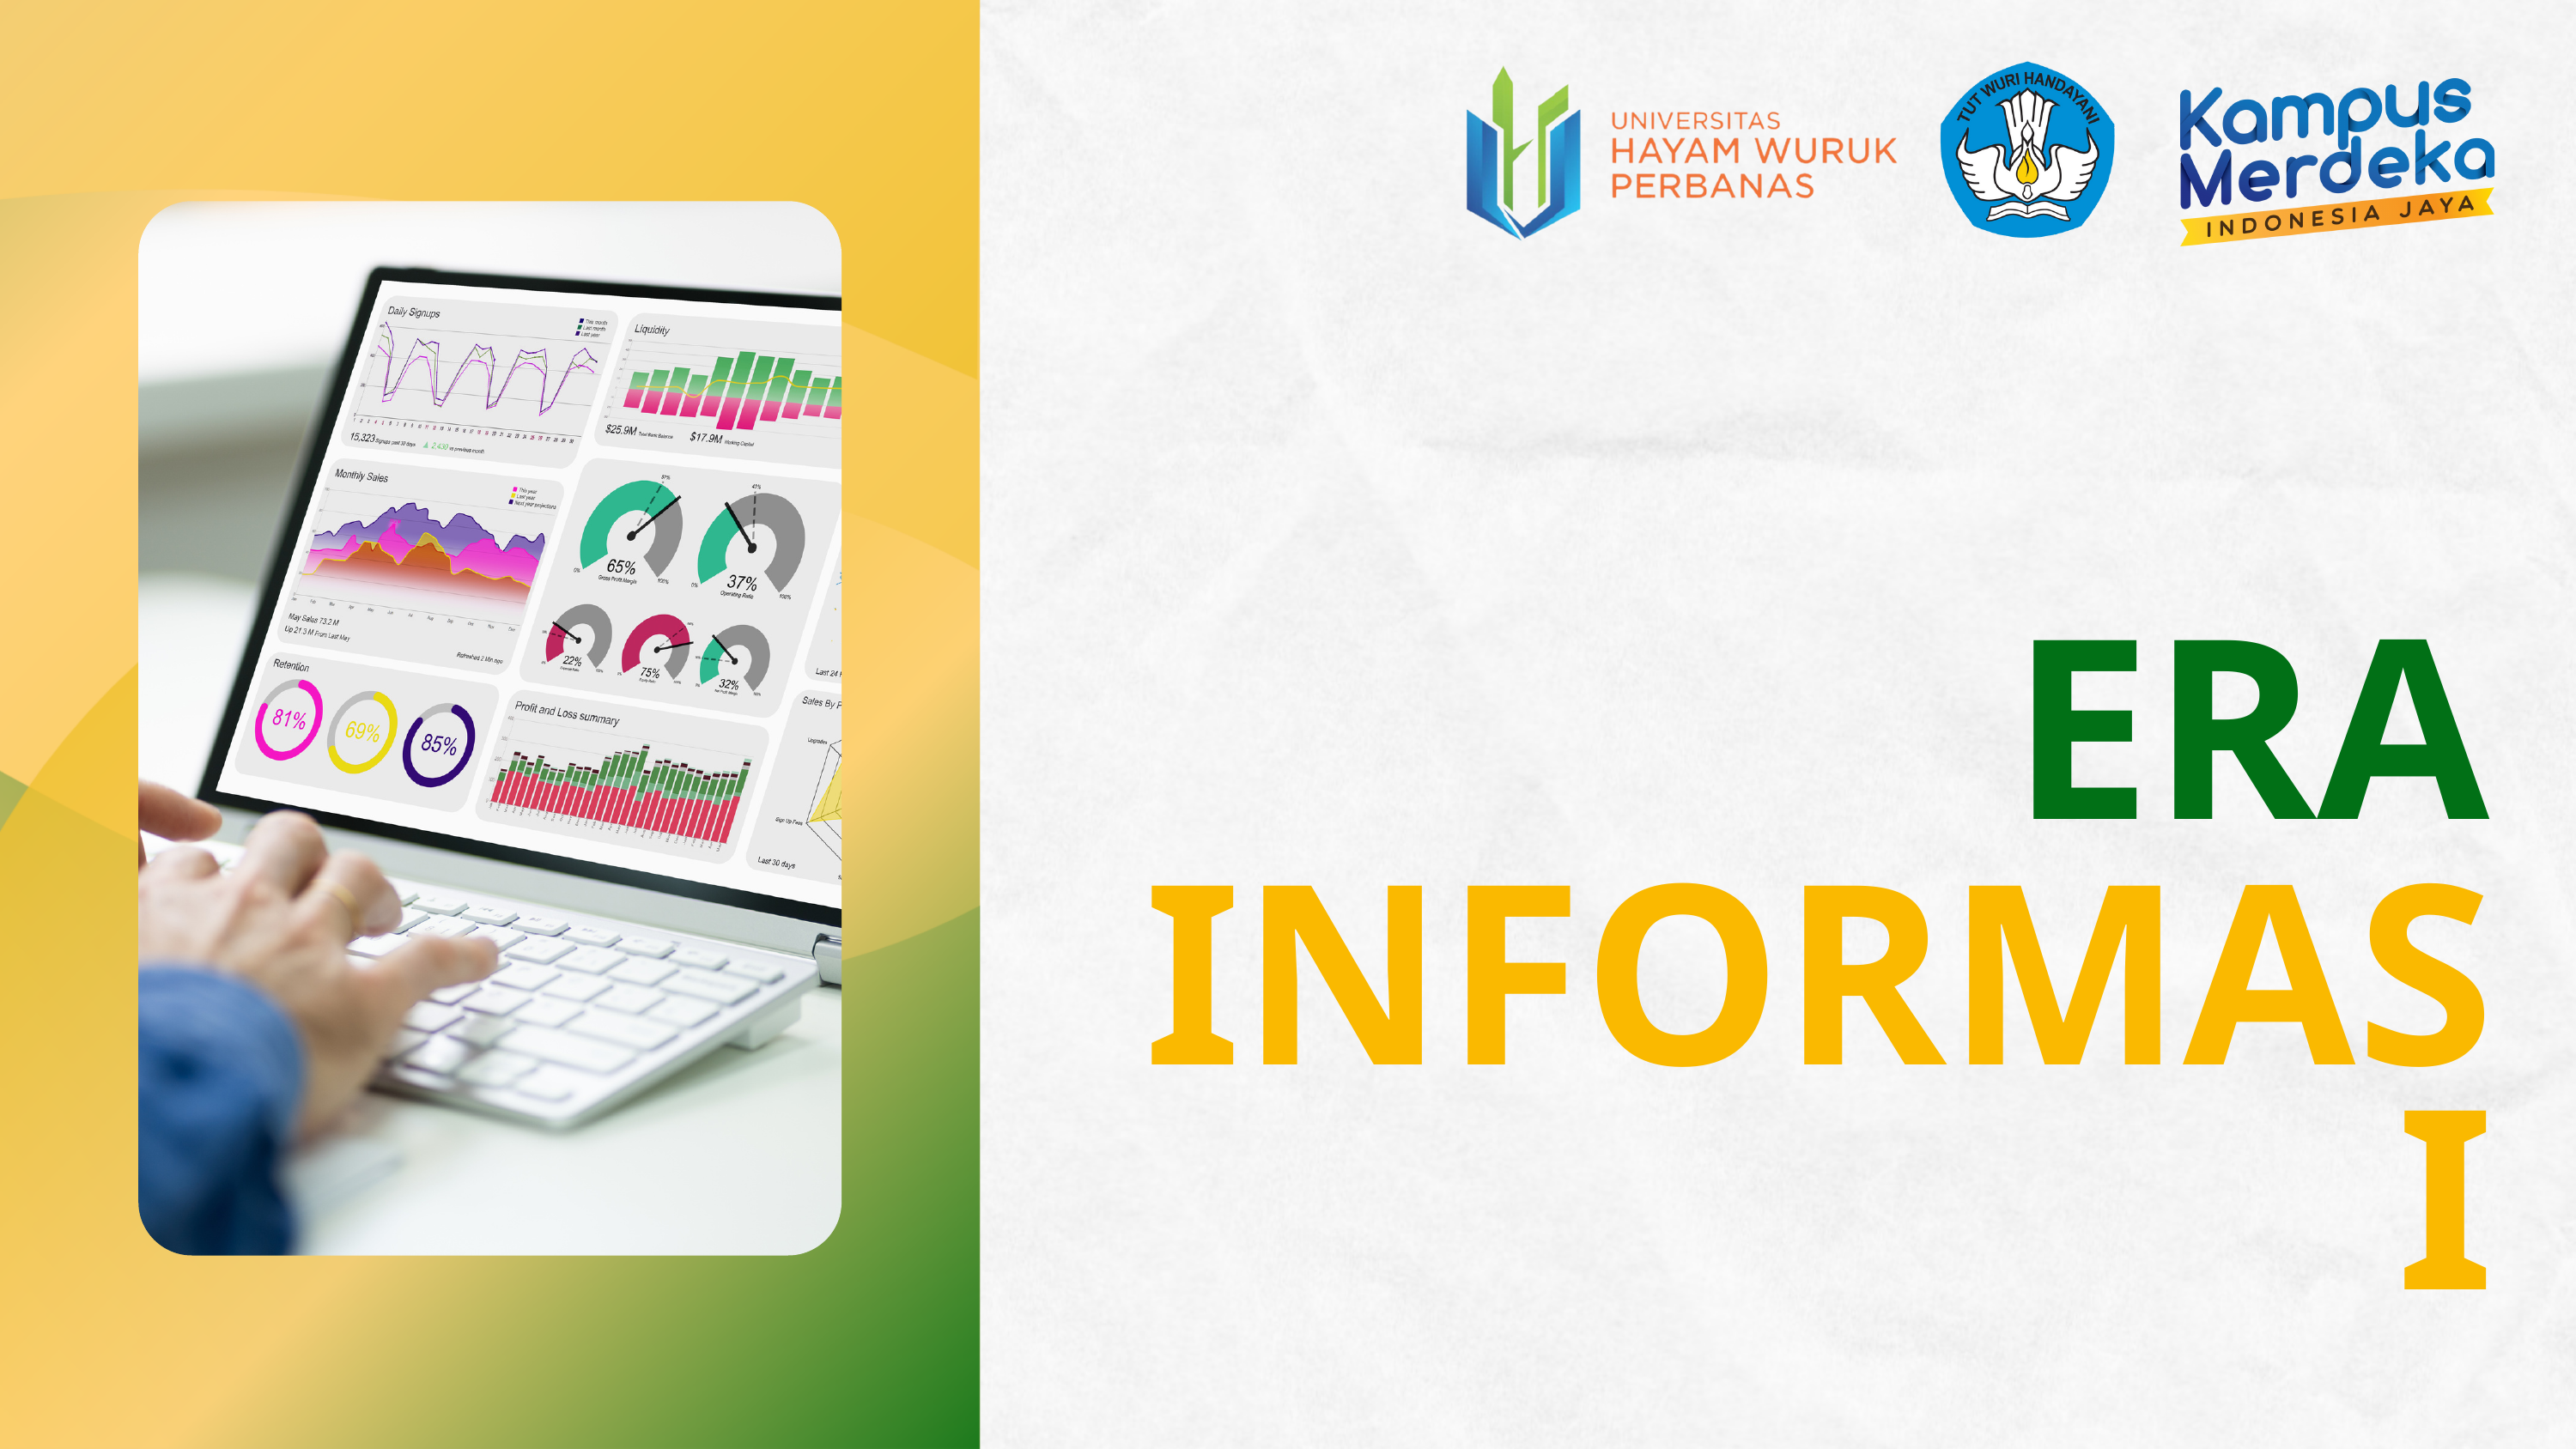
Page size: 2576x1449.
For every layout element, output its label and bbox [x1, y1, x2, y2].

picture [0, 0, 2576, 1449]
text_box [137, 201, 842, 1256]
